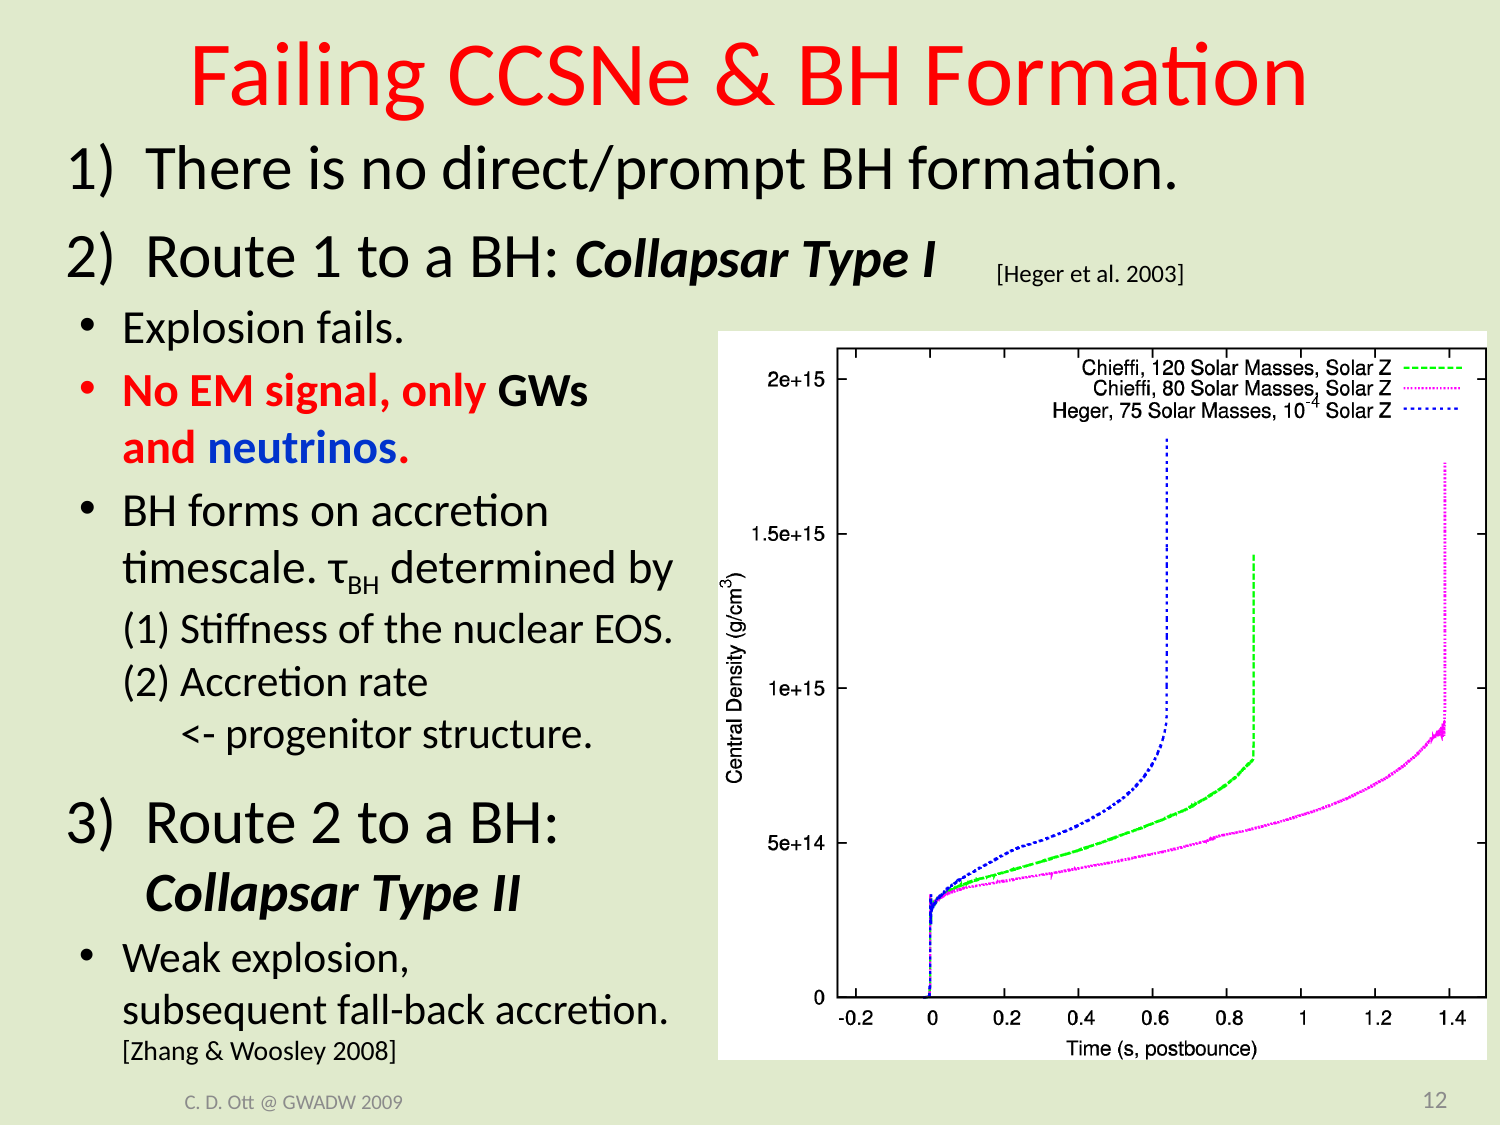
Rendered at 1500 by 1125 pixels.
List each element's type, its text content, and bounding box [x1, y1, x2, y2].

slide_number 12 [1074, 1082, 1463, 1125]
text_box C. D. Ott @ GWADW 2009 [56, 1071, 532, 1125]
text_box [Heger et al. 2003] [918, 249, 1263, 295]
title Failing CCSNe & BH Formation [0, 0, 1500, 151]
picture [718, 330, 1488, 1060]
list There is no direct/prompt BH formation. Route 1 to a BH: Collapsar Type I Explosion fails. No EM signal, only GWs and neutrinos. BH forms on accretion timescale. τBH determined by (1) Stiffness of the nuclear EOS. (2) Accretion rate <- progenitor structure. Route 2 to a BH: Collapsar Type II Weak explosion, subsequent fall-back accretion. [Zhang & Woosley 2008] [49, 118, 1463, 1082]
